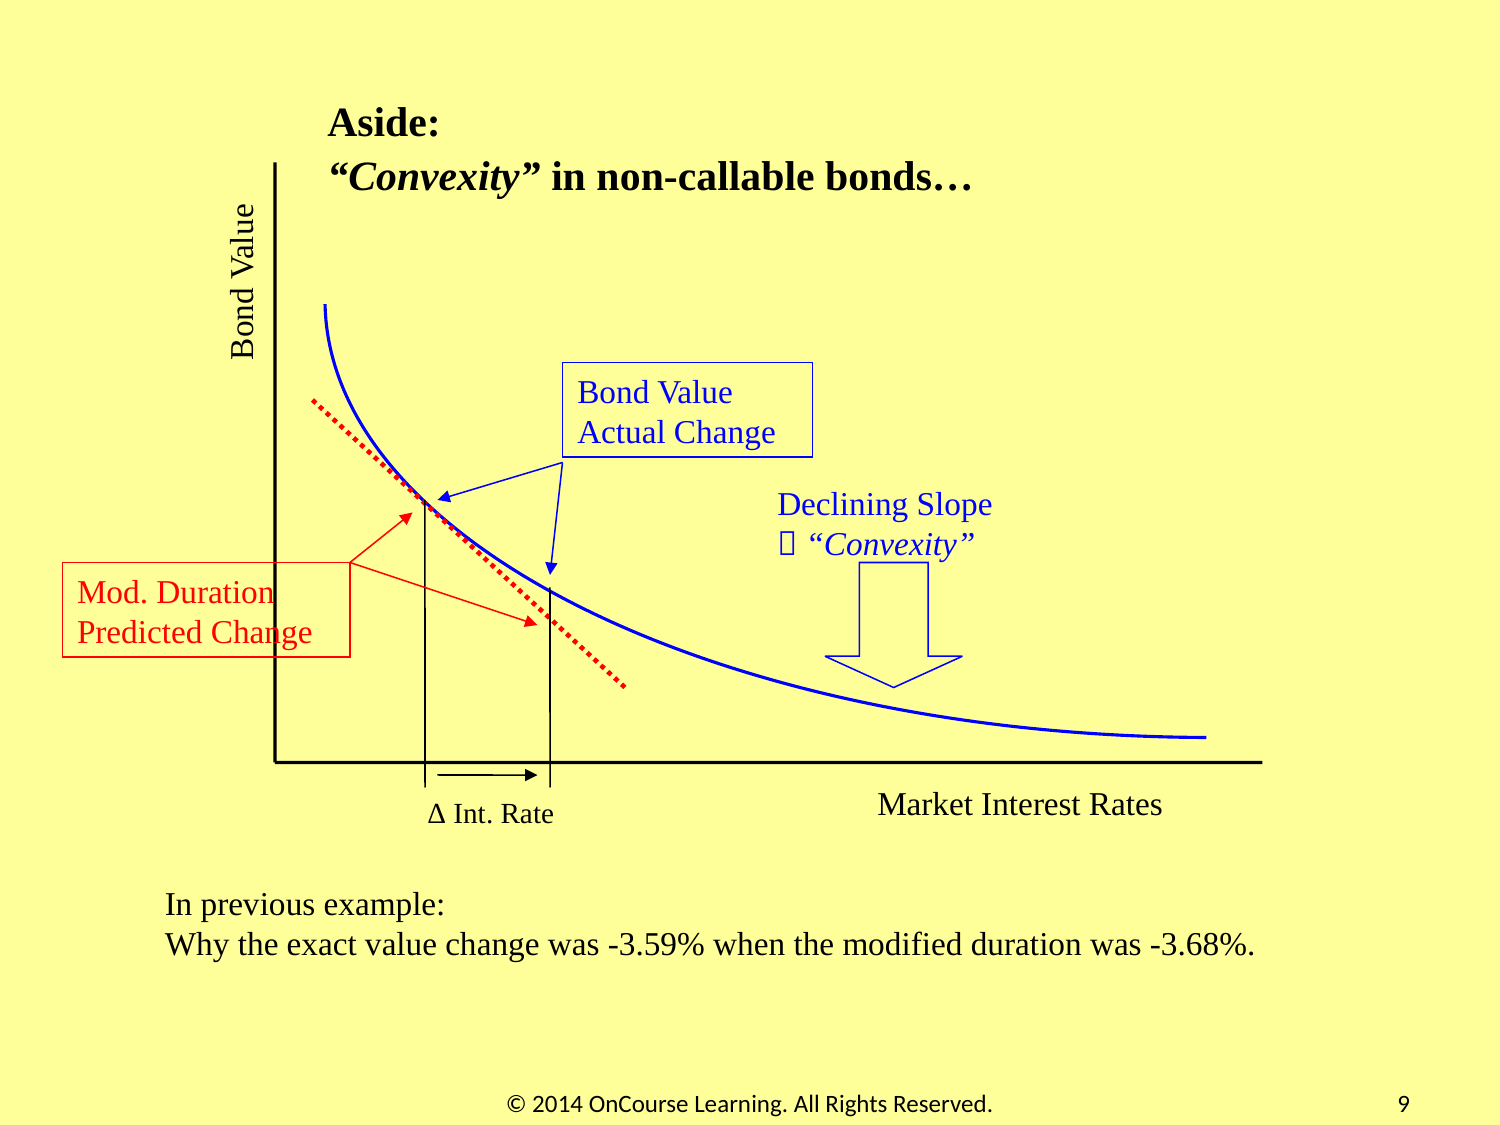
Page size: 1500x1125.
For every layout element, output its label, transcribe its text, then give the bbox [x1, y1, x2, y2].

text_box Bond Value [212, 162, 268, 376]
slide_number 9 [1074, 1046, 1425, 1125]
text_box [437, 462, 562, 503]
text_box [349, 562, 538, 627]
text_box In previous example: Why the exact value change was -3.59% when the modified duration was -3.68%. [150, 874, 1388, 970]
text_box [350, 512, 413, 562]
text_box [325, 299, 1213, 738]
text_box Mod. Duration Predicted Change [62, 562, 350, 657]
text_box [824, 562, 963, 688]
text_box Aside: “Convexity” in non-callable bonds… [312, 87, 1388, 207]
text_box [545, 462, 563, 575]
text_box Declining Slope  “Convexity” [762, 474, 1038, 570]
text_box Bond Value Actual Change [562, 362, 813, 457]
footer © 2014 OnCourse Learning. All Rights Reserved. [450, 1046, 1050, 1125]
text_box Δ Int. Rate [412, 787, 575, 838]
text_box Market Interest Rates [862, 774, 1200, 830]
text_box [437, 768, 538, 782]
